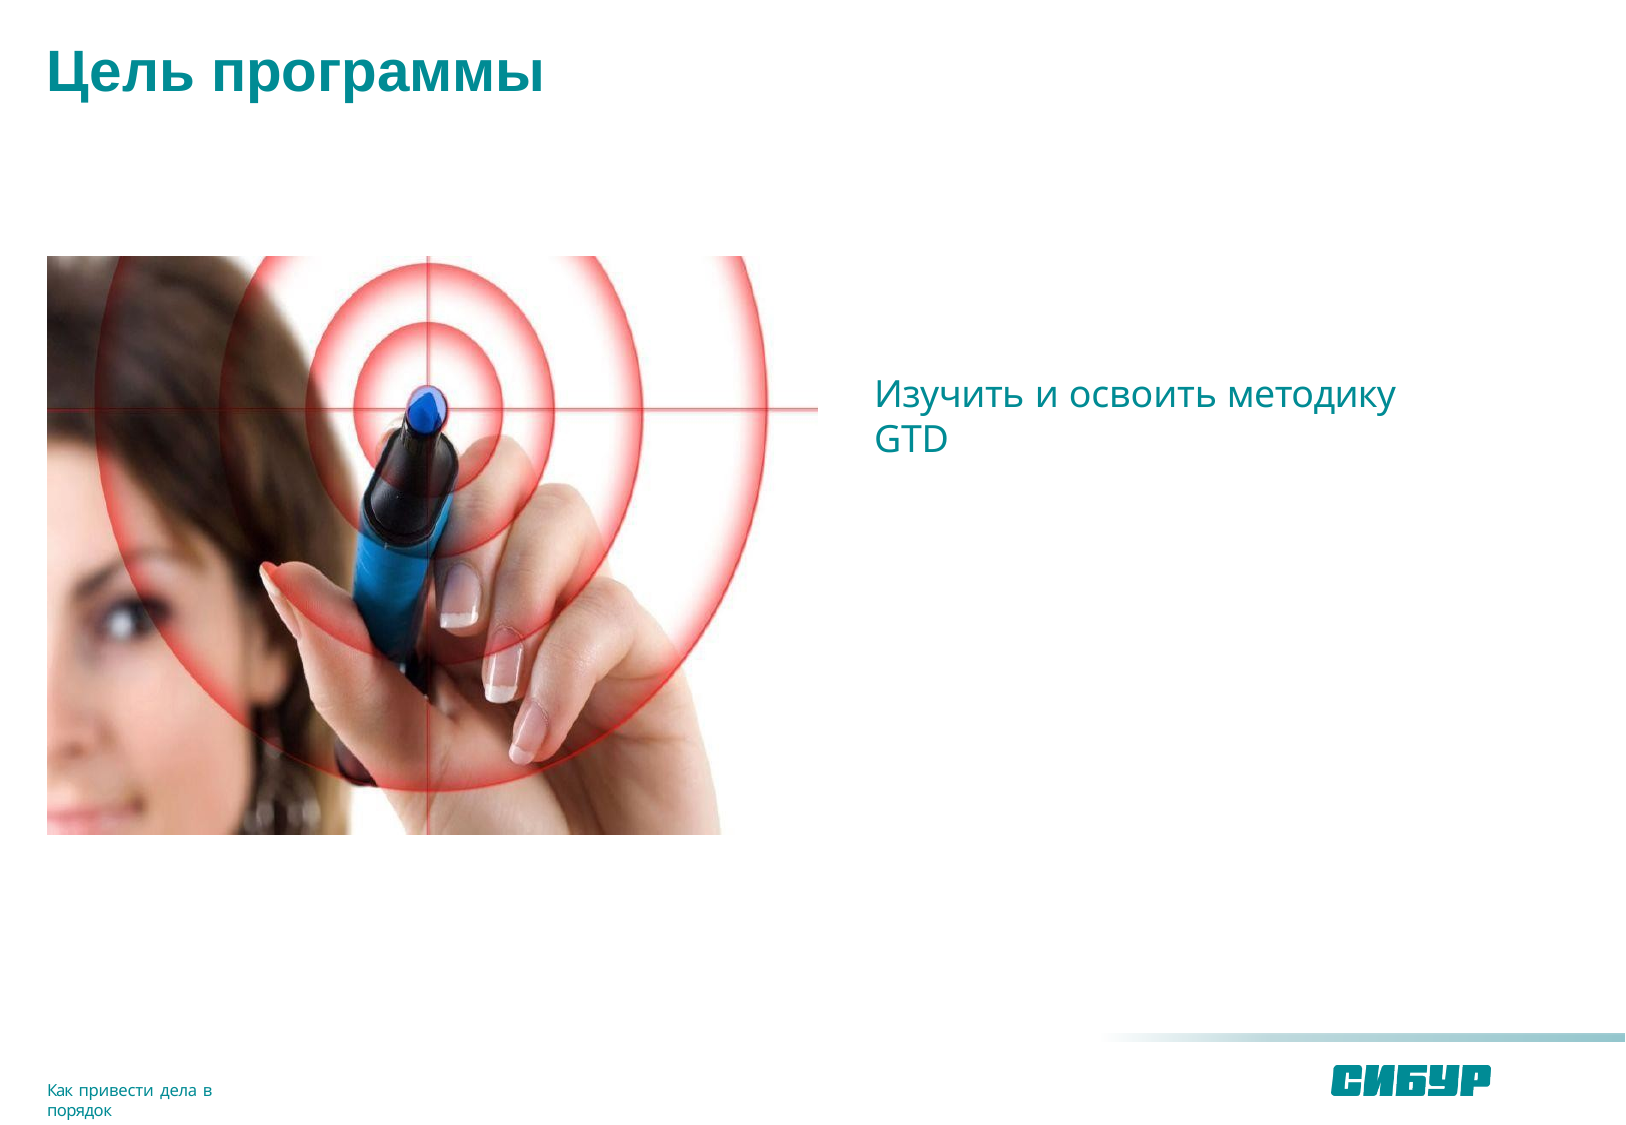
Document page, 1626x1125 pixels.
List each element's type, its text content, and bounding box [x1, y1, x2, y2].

text_box Цель программы [44, 30, 550, 103]
picture [1101, 1033, 1625, 1042]
text_box Изучить и освоить методику GTD [872, 367, 1456, 460]
footer Как привести дела в порядок [45, 1079, 274, 1125]
picture [46, 256, 818, 835]
picture [1331, 1065, 1491, 1096]
